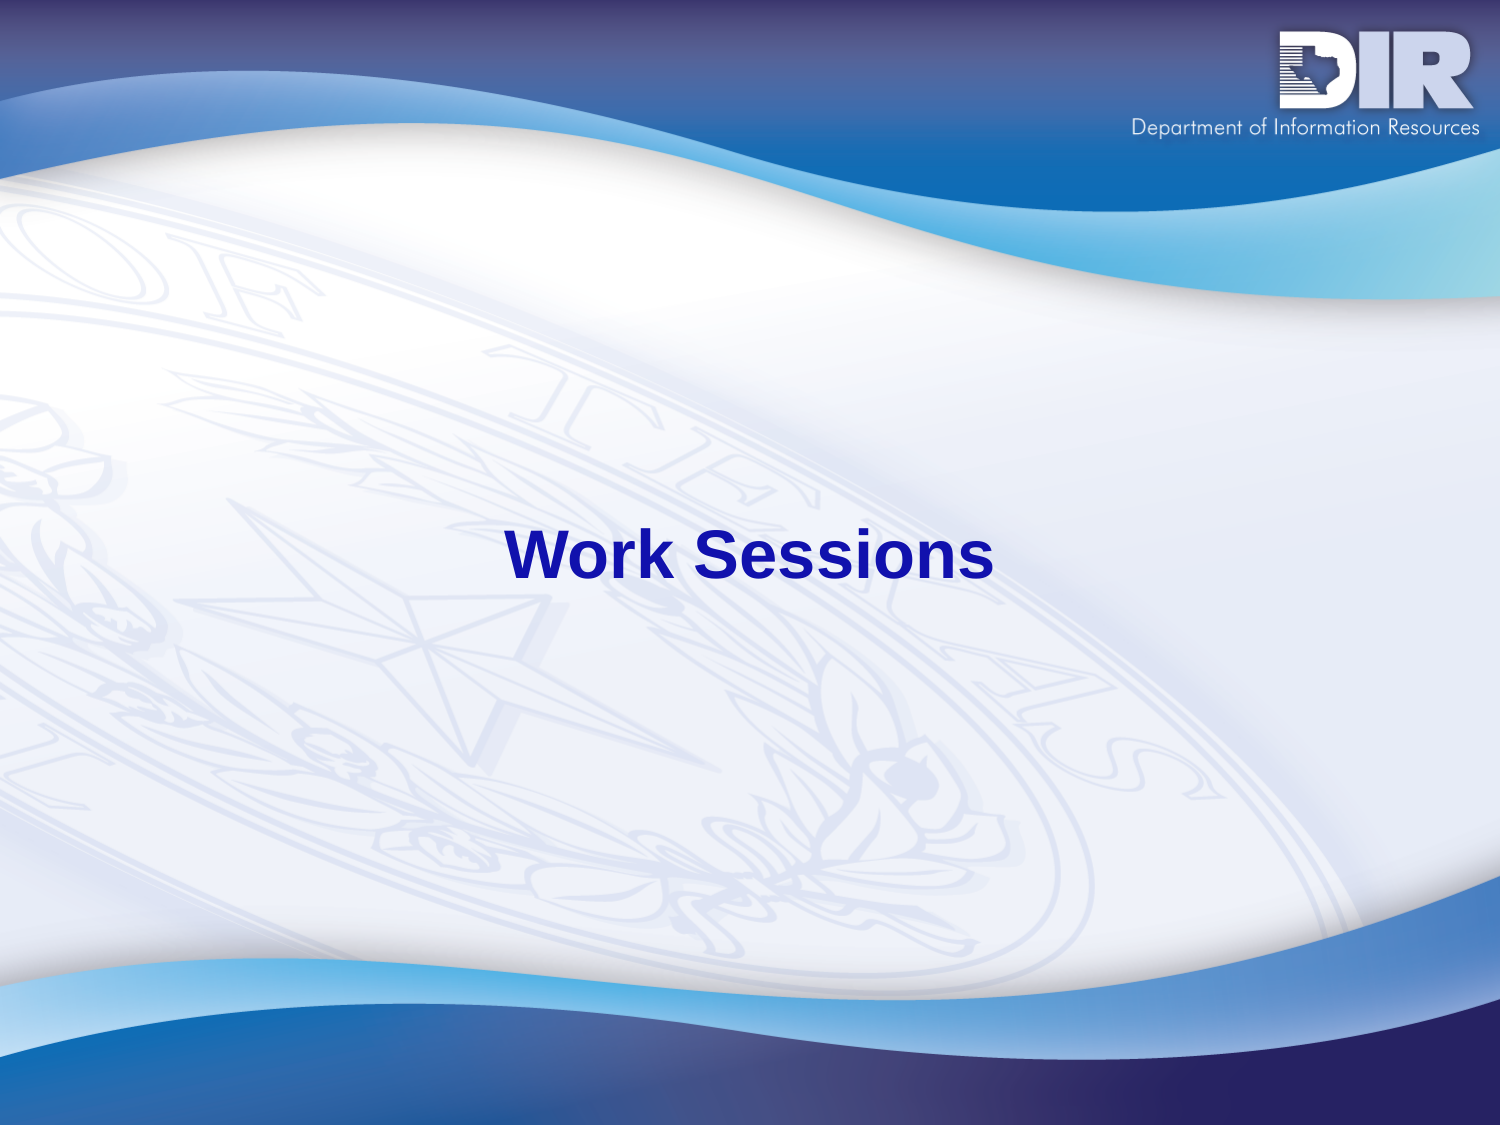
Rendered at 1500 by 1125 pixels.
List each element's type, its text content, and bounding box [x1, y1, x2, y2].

title Work Sessions [37, 312, 1463, 600]
picture [0, 0, 1500, 1125]
